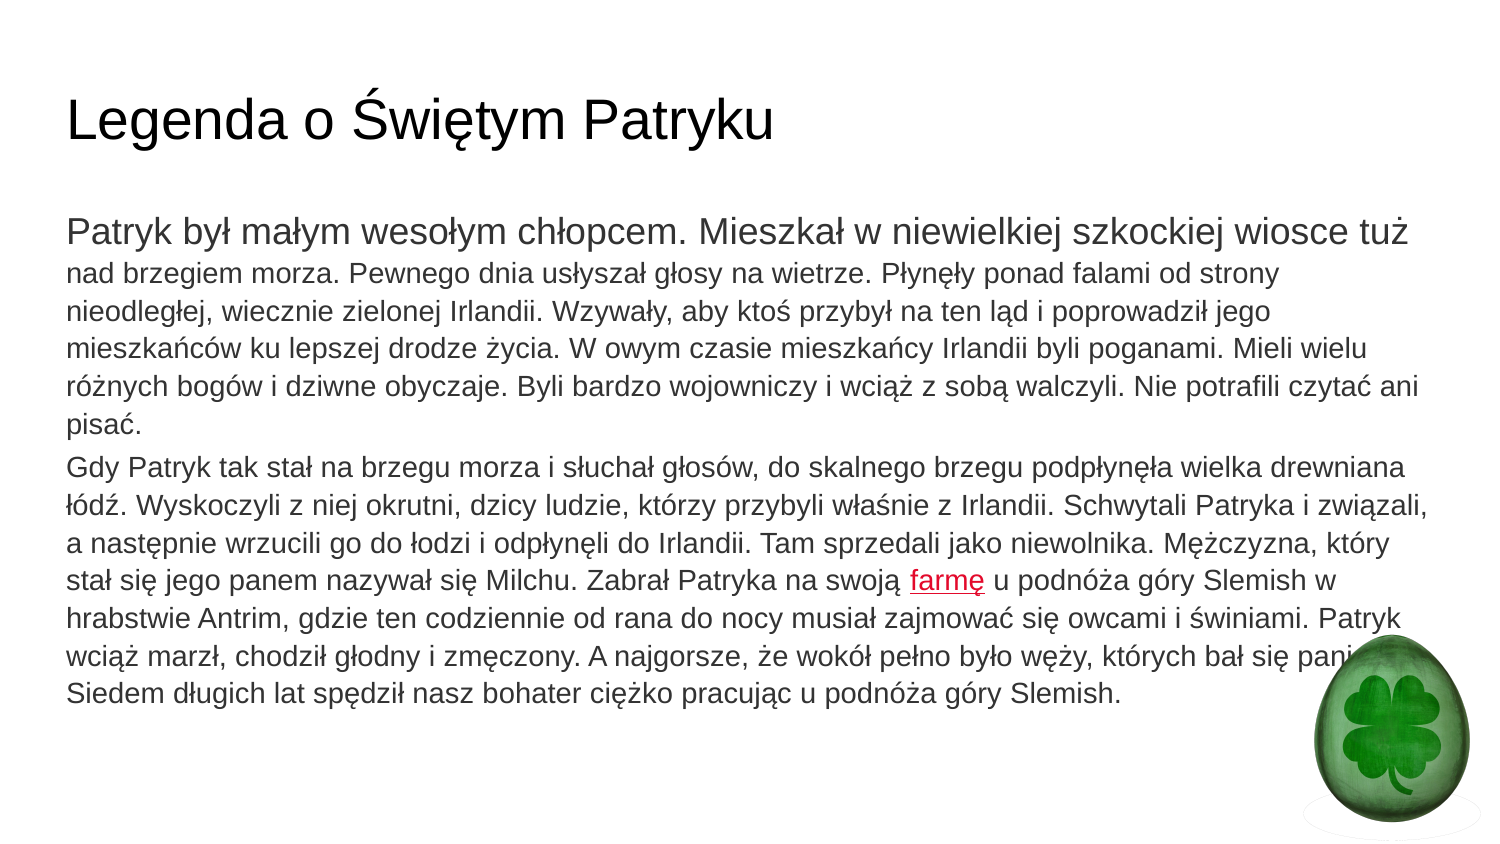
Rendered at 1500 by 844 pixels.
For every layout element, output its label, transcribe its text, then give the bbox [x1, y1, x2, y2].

title Legenda o Świętym Patryku [51, 72, 1449, 167]
list Patryk był małym wesołym chłopcem. Mieszkał w niewielkiej szkockiej wiosce tuż nad brzegiem morza. Pewnego dnia usłyszał głosy na wietrze. Płynęły ponad falami od strony nieodległej, wiecznie zielonej Irlandii. Wzywały, aby ktoś przybył na ten ląd i poprowadził jego mieszkańców ku lepszej drodze życia. W owym czasie mieszkańcy Irlandii byli poganami. Mieli wielu różnych bogów i dziwne obyczaje. Byli bardzo wojowniczy i wciąż z sobą walczyli. Nie potrafili czytać ani pisać. Gdy Patryk tak stał na brzegu morza i słuchał głosów, do skalnego brzegu podpłynęła wielka drewniana łódź. Wyskoczyli z niej okrutni, dzicy ludzie, którzy przybyli właśnie z Irlandii. Schwytali Patryka i związali, a następnie wrzucili go do łodzi i odpłynęli do Irlandii. Tam sprzedali jako niewolnika. Mężczyzna, który stał się jego panem nazywał się Milchu. Zabrał Patryka na swoją farmę u podnóża góry Slemish w hrabstwie Antrim, gdzie ten codziennie od rana do nocy musiał zajmować się owcami i świniami. Patryk wciąż marzł, chodził głodny i zmęczony. A najgorsze, że wokół pełno było węży, których bał się panicznie. Siedem długich lat spędził nasz bohater ciężko pracując u podnóża góry Slemish. [51, 189, 1449, 750]
picture [1283, 627, 1500, 844]
